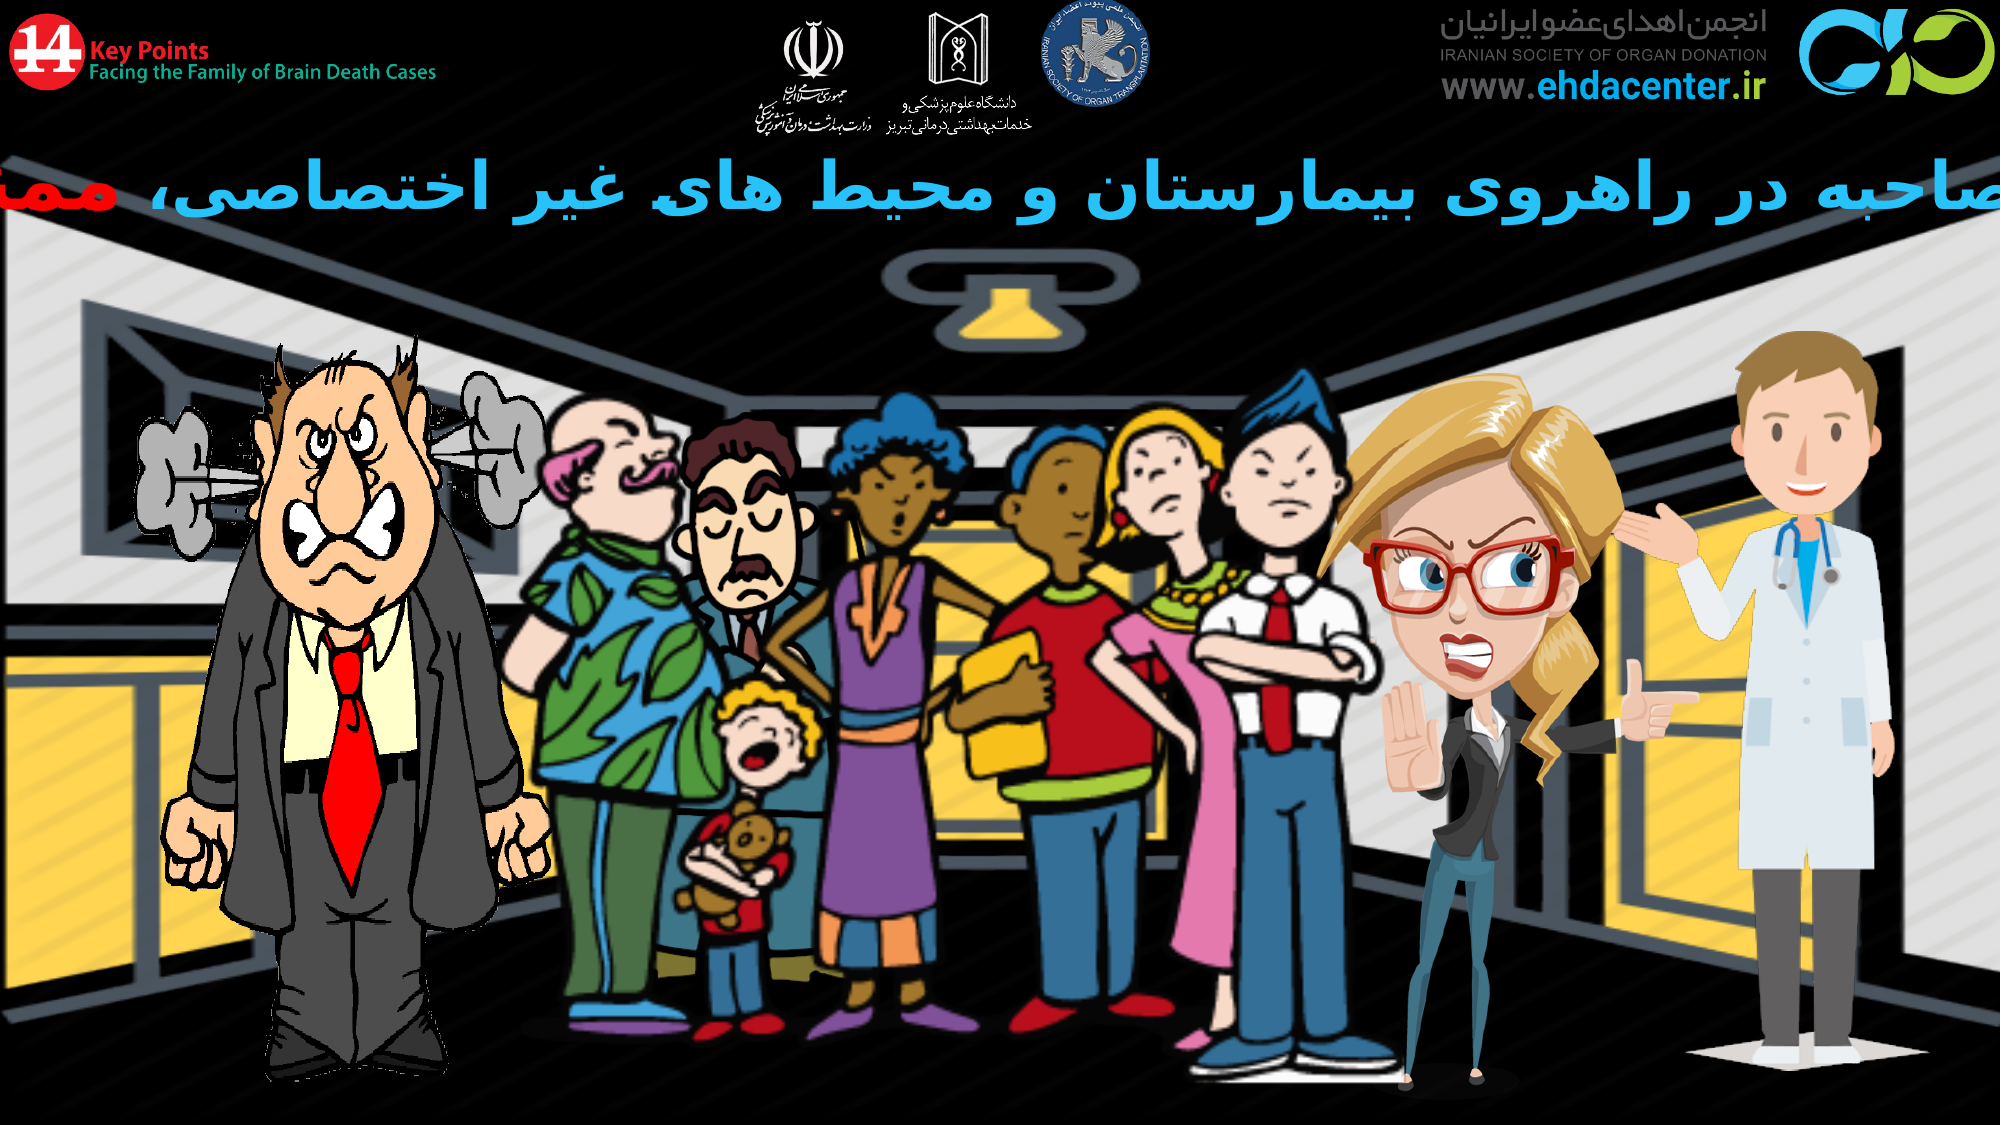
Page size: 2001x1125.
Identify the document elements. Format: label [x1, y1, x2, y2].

picture [0, 150, 2000, 1125]
text_box [0, 0, 2000, 150]
